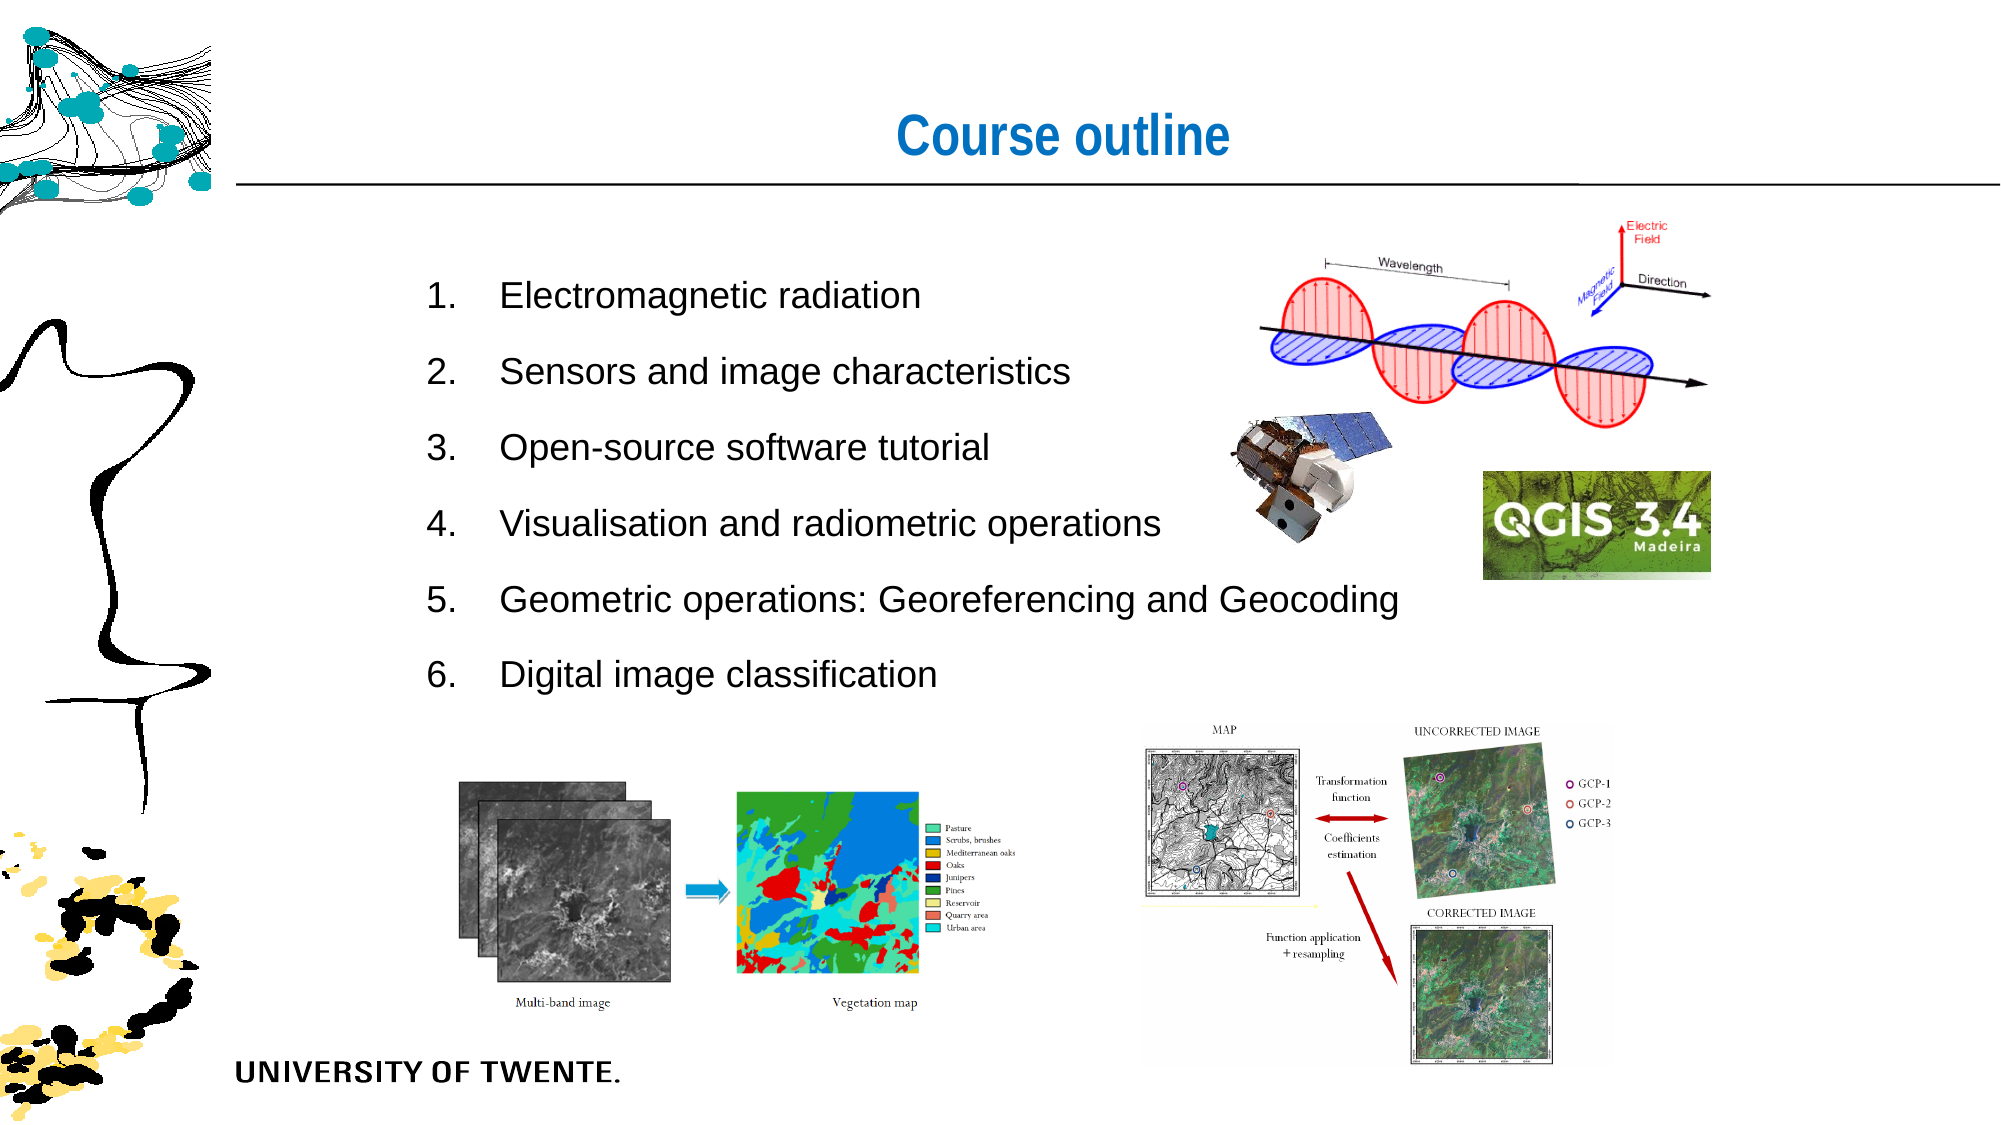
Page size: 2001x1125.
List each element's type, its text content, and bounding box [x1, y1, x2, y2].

picture [1483, 471, 1711, 580]
list Course outline [426, 46, 1703, 168]
picture [1141, 723, 1613, 1067]
picture [456, 779, 1018, 1012]
list 1. Electromagnetic radiation 2. Sensors and image characteristics 3. Open-source software tutorial 4. Visualisation and radiometric operations 5. Geometric operations: Georeferencing and Geocoding 6. Digital image classification [426, 256, 1707, 842]
picture [1217, 221, 1733, 546]
picture [0, 0, 211, 1125]
